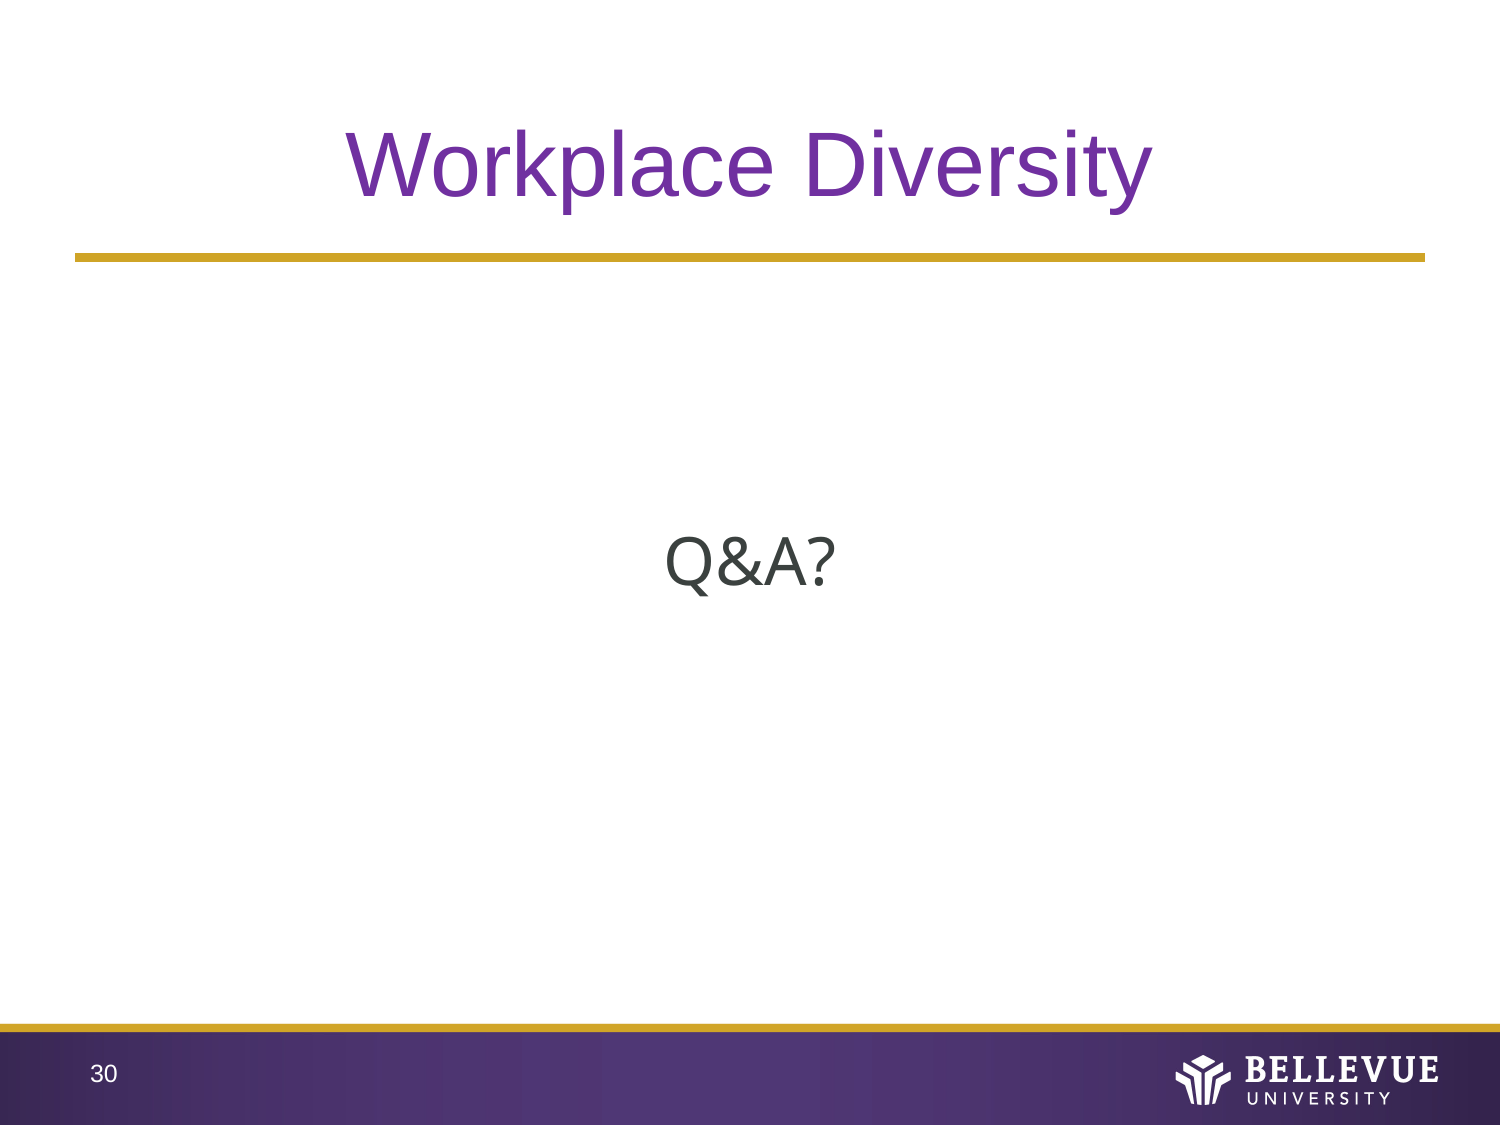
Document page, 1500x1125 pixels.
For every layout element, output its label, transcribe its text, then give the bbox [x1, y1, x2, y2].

text_box Q&A? [24, 324, 1475, 1005]
picture [0, 0, 1500, 1125]
title Workplace Diversity [75, 63, 1425, 223]
